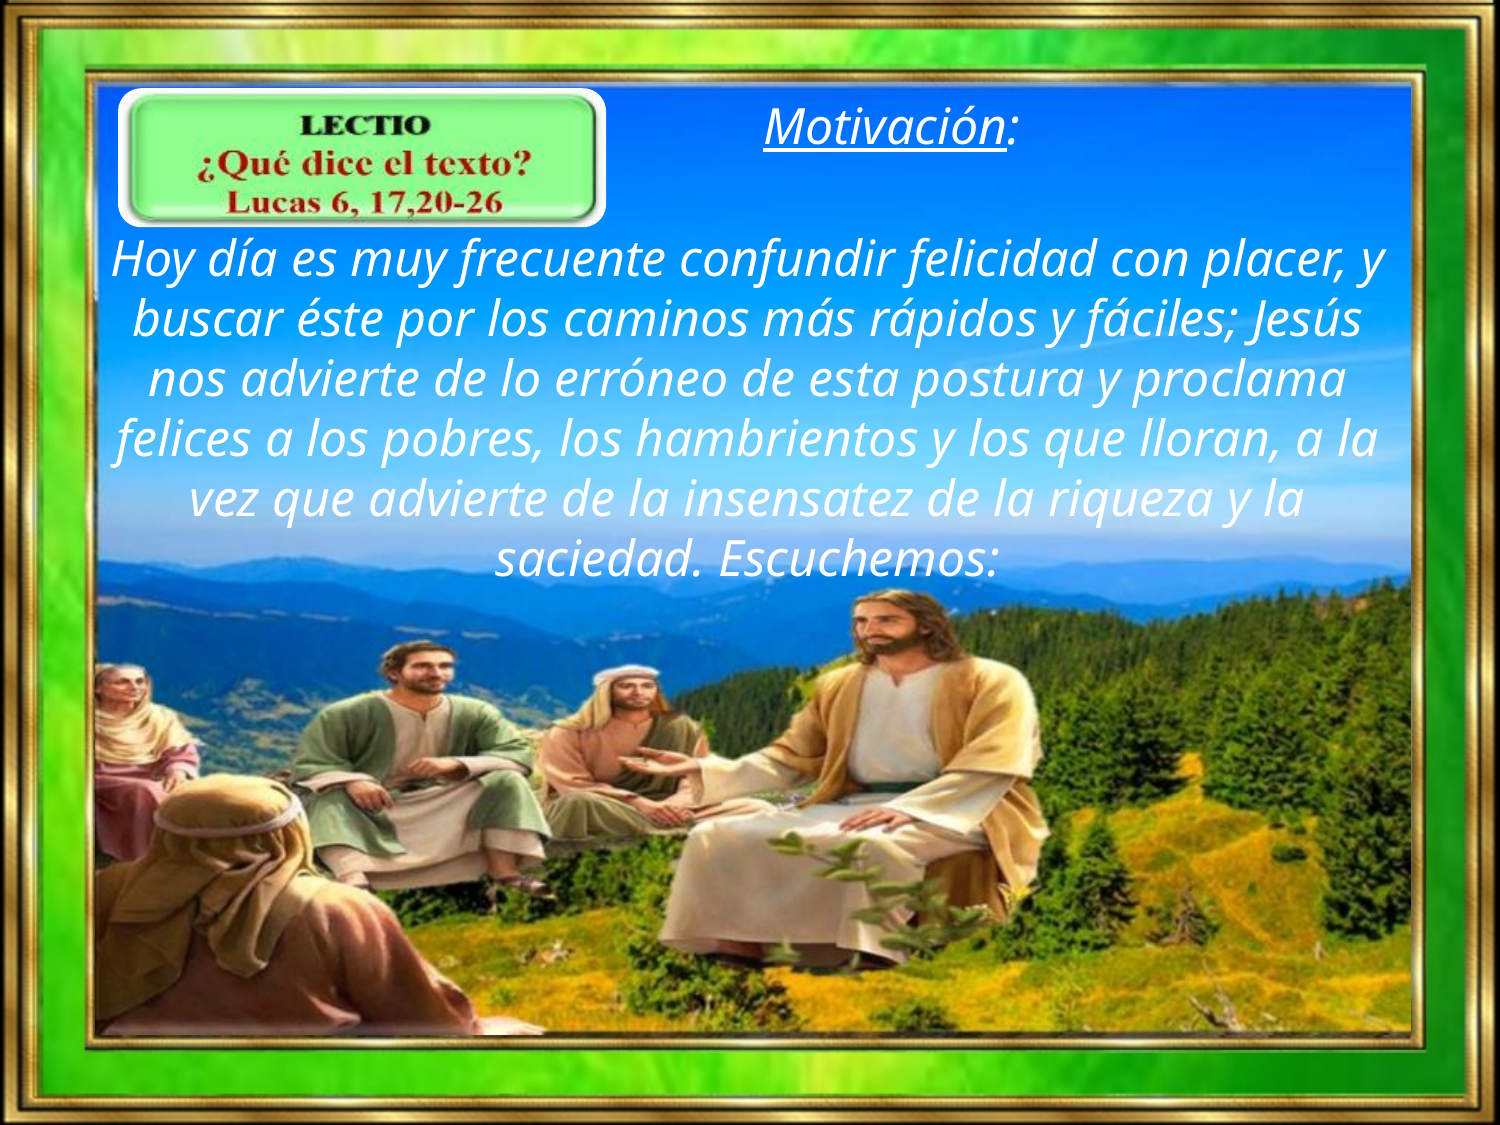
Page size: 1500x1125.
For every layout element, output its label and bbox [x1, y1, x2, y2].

picture [0, 0, 1500, 1125]
text_box [85, 219, 90, 594]
